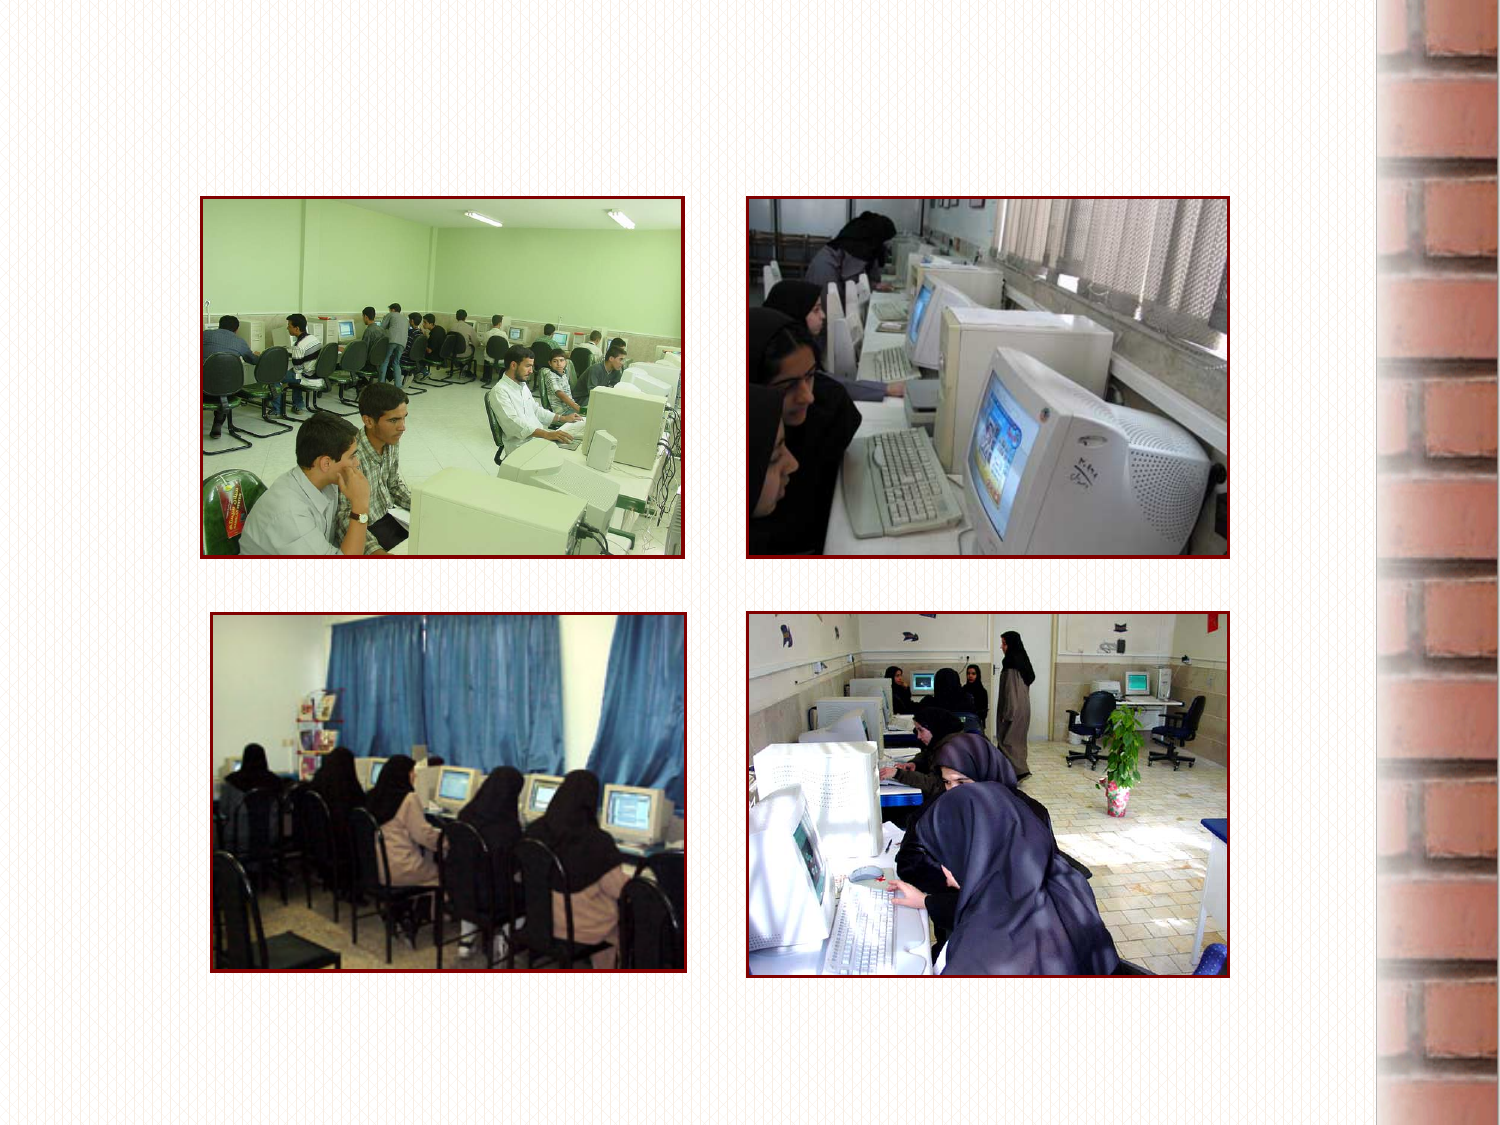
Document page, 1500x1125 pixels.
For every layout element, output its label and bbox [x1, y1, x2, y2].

list [212, 614, 685, 970]
list [203, 198, 682, 556]
list [1374, 0, 1500, 1125]
list [748, 613, 1228, 976]
list [748, 198, 1228, 556]
